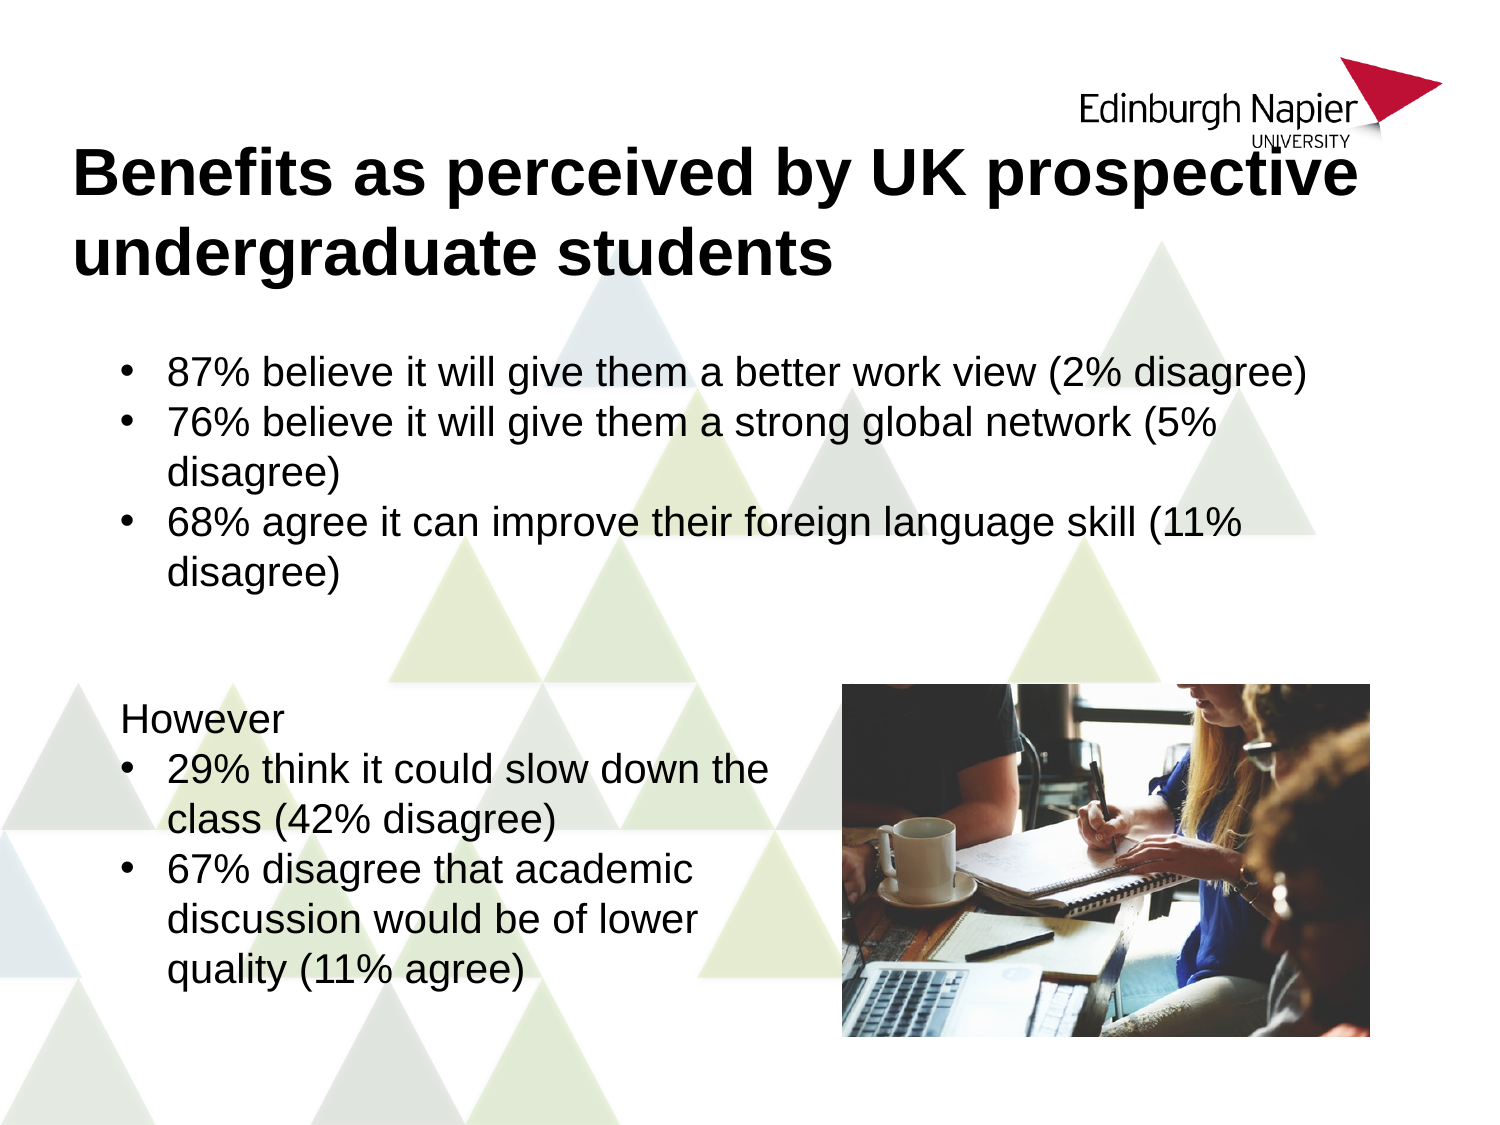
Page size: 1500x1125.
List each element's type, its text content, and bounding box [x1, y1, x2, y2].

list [768, 684, 1444, 1037]
text_box 87% believe it will give them a better work view (2% disagree) 76% believe it will give them a strong global network (5% disagree) 68% agree it can improve their foreign language skill (11% disagree) [30, 337, 1379, 653]
text_box However 29% think it could slow down the class (42% disagree) 67% disagree that academic discussion would be of lower quality (11% agree) [30, 684, 767, 1000]
title Benefits as perceived by UK prospective undergraduate students [57, 191, 1443, 306]
picture [1081, 57, 1443, 148]
